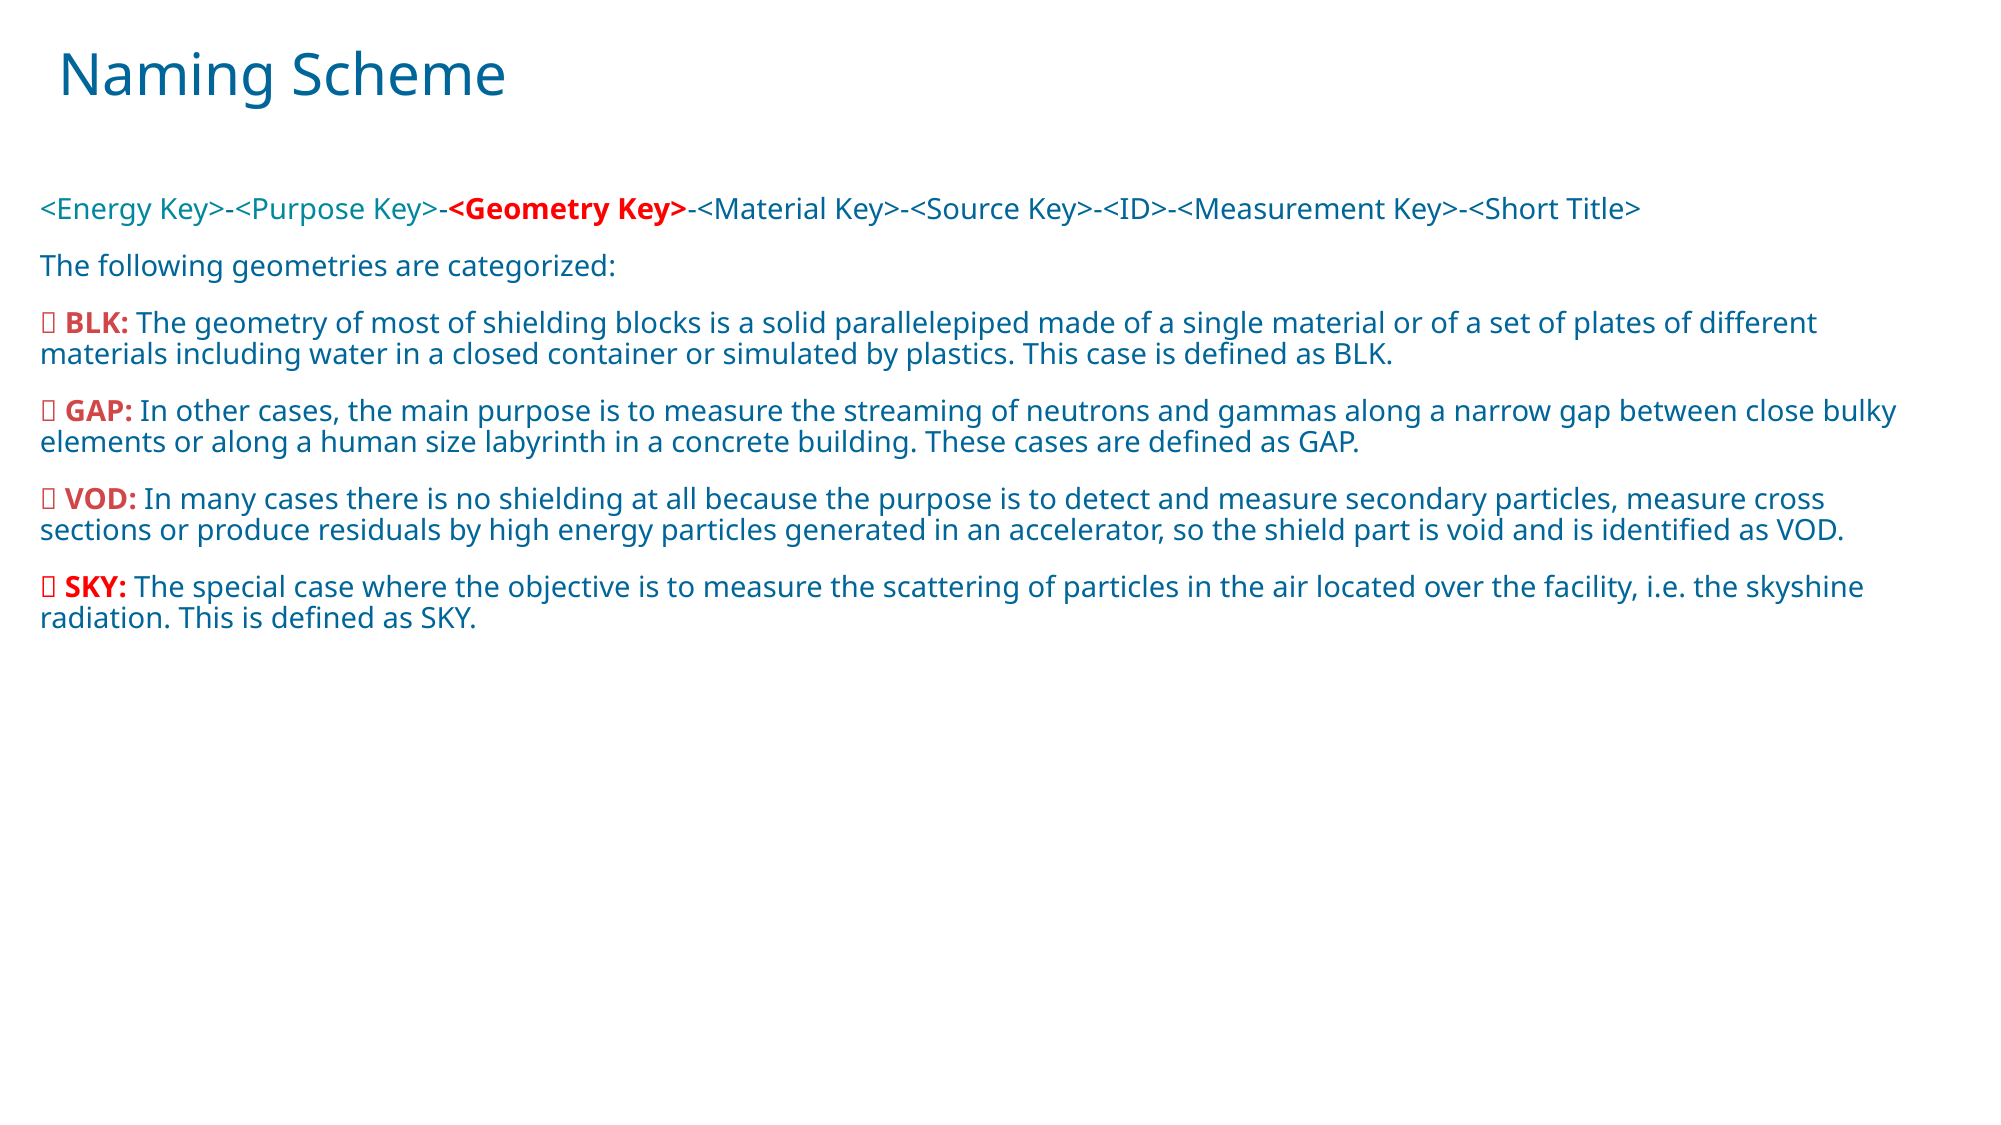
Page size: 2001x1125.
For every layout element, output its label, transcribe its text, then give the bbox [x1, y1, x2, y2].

title Naming Scheme [43, 37, 1957, 127]
list <Energy Key>-<Purpose Key>-<Geometry Key>-<Material Key>-<Source Key>-<ID>-<Measurement Key>-<Short Title> The following geometries are categorized:  BLK: The geometry of most of shielding blocks is a solid parallelepiped made of a single material or of a set of plates of different materials including water in a closed container or simulated by plastics. This case is defined as BLK.  GAP: In other cases, the main purpose is to measure the streaming of neutrons and gammas along a narrow gap between close bulky elements or along a human size labyrinth in a concrete building. These cases are defined as GAP.  VOD: In many cases there is no shielding at all because the purpose is to detect and measure secondary particles, measure cross sections or produce residuals by high energy particles generated in an accelerator, so the shield part is void and is identified as VOD.  SKY: The special case where the objective is to measure the scattering of particles in the air located over the facility, i.e. the skyshine radiation. This is defined as SKY. [24, 187, 1957, 1034]
